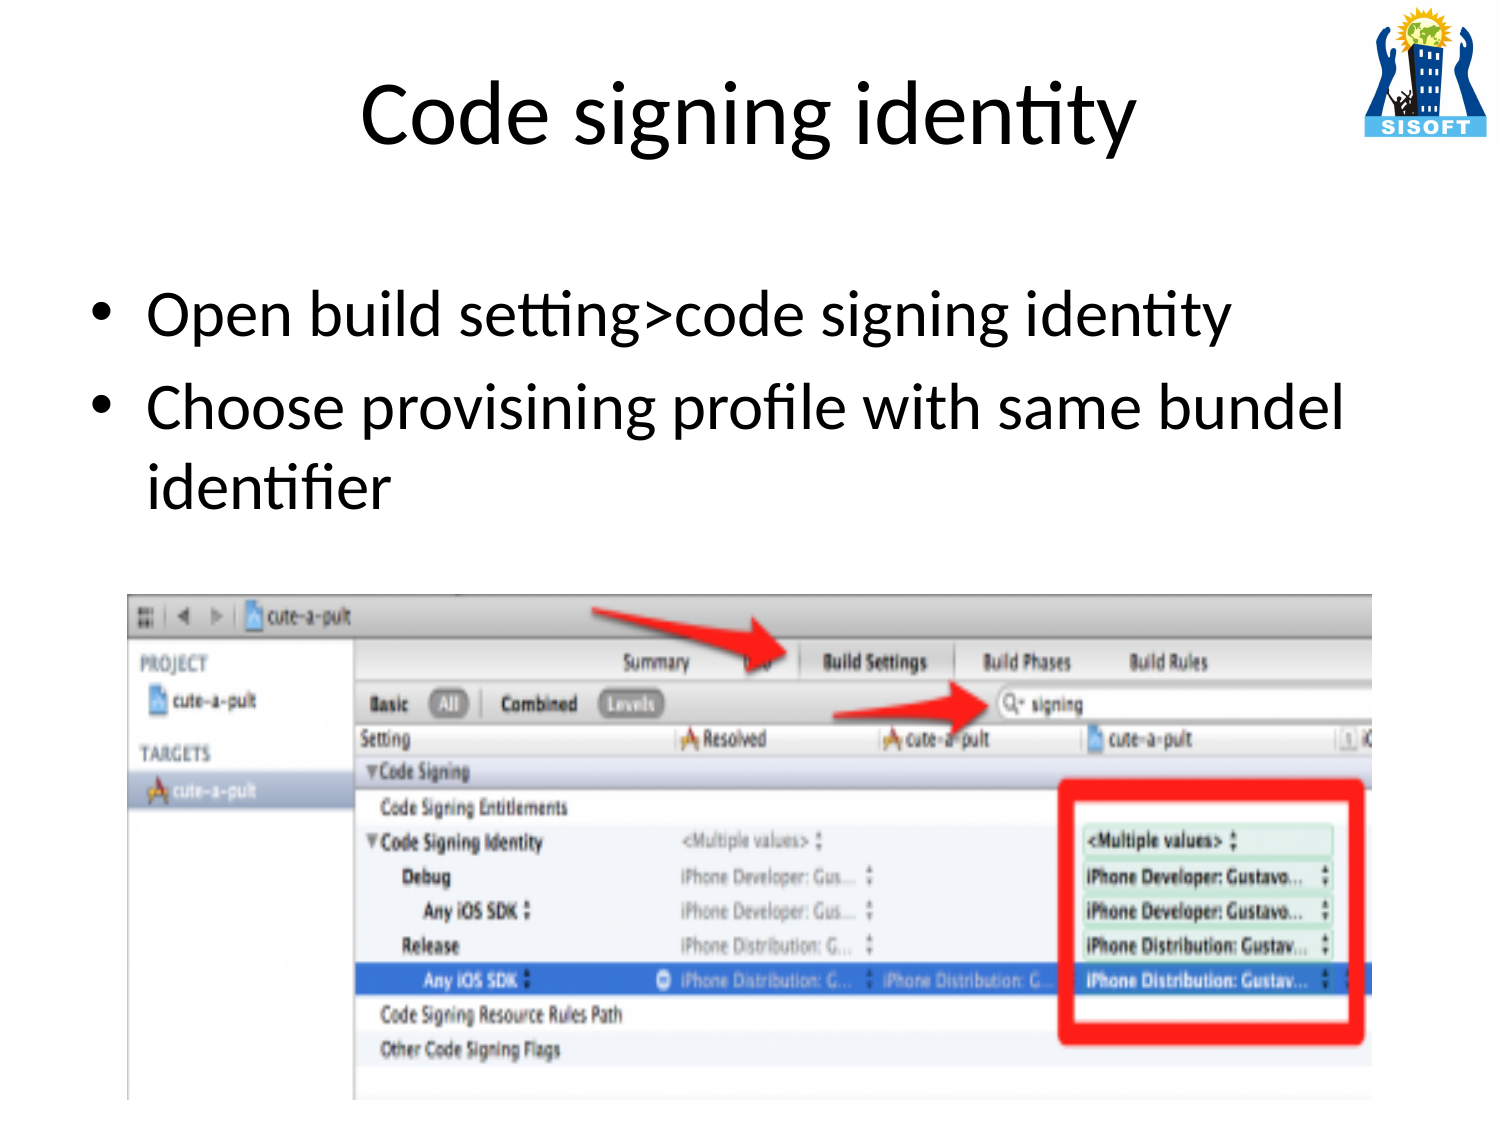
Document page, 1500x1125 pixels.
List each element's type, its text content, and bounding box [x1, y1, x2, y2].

title Code signing identity [75, 45, 1425, 233]
picture [1345, 0, 1500, 150]
list Open build setting>code signing identity Choose provisining profile with same bundel identifier [75, 262, 1425, 1005]
picture [127, 594, 1373, 1101]
